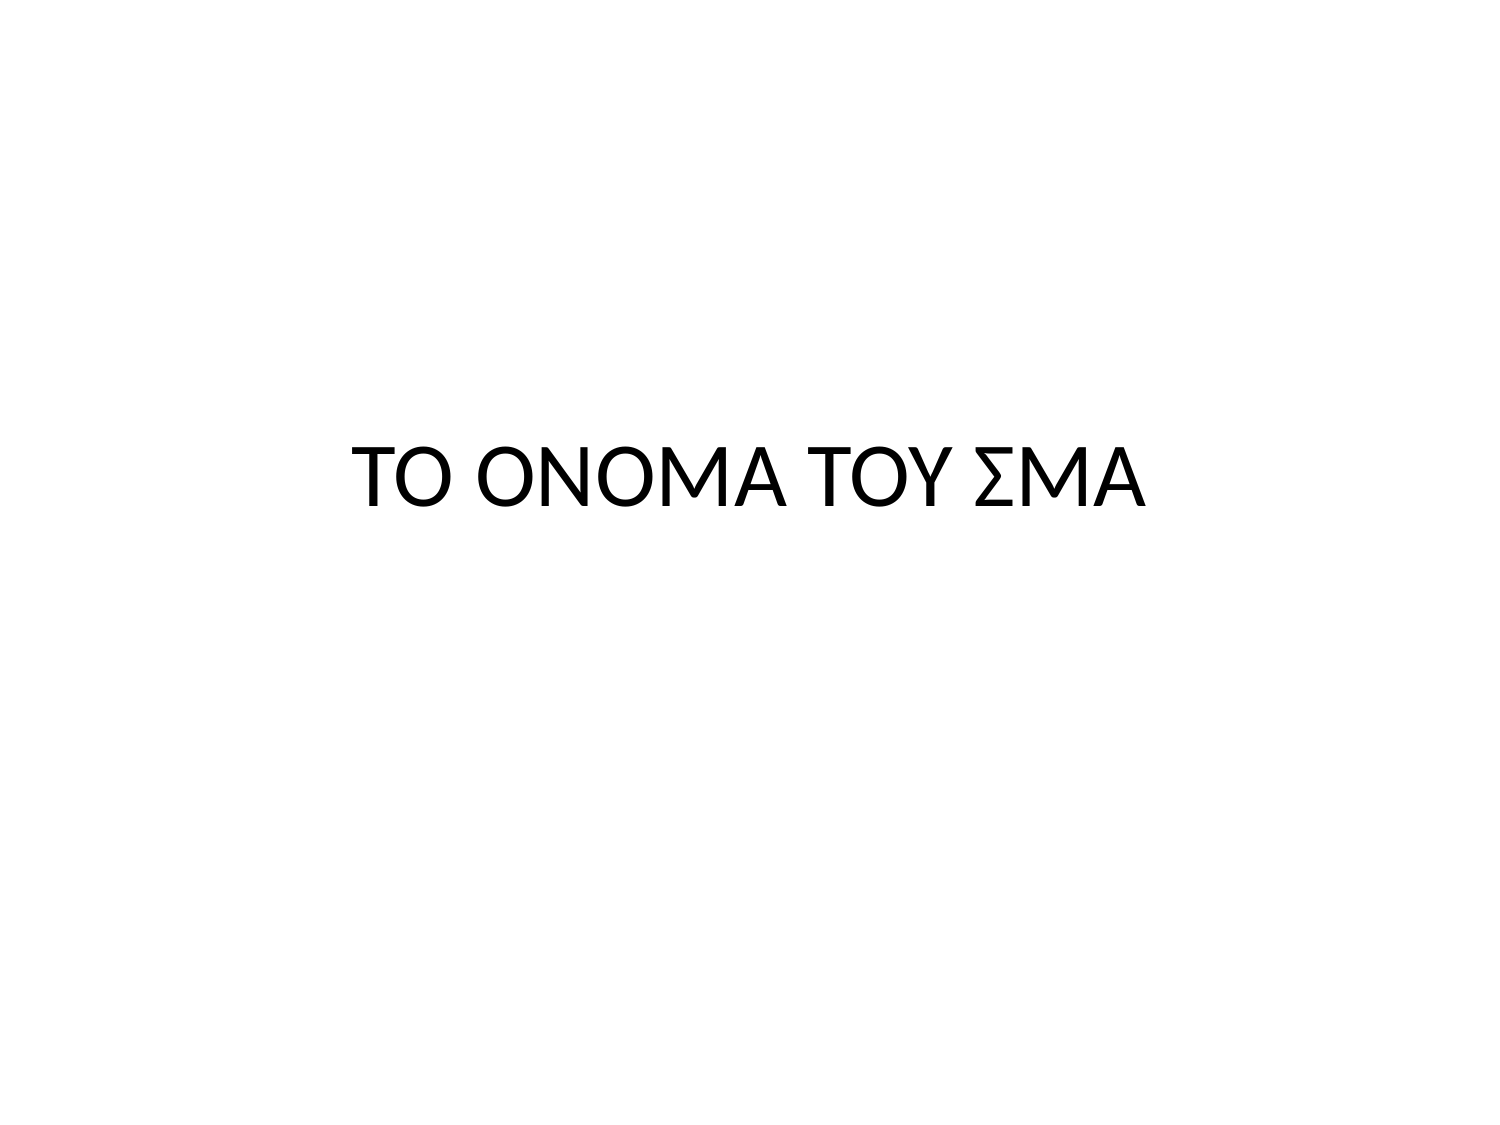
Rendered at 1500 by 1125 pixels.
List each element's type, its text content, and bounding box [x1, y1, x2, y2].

title ΤΟ ΟΝΟΜΑ ΤΟΥ ΣΜΑ [112, 349, 1388, 591]
